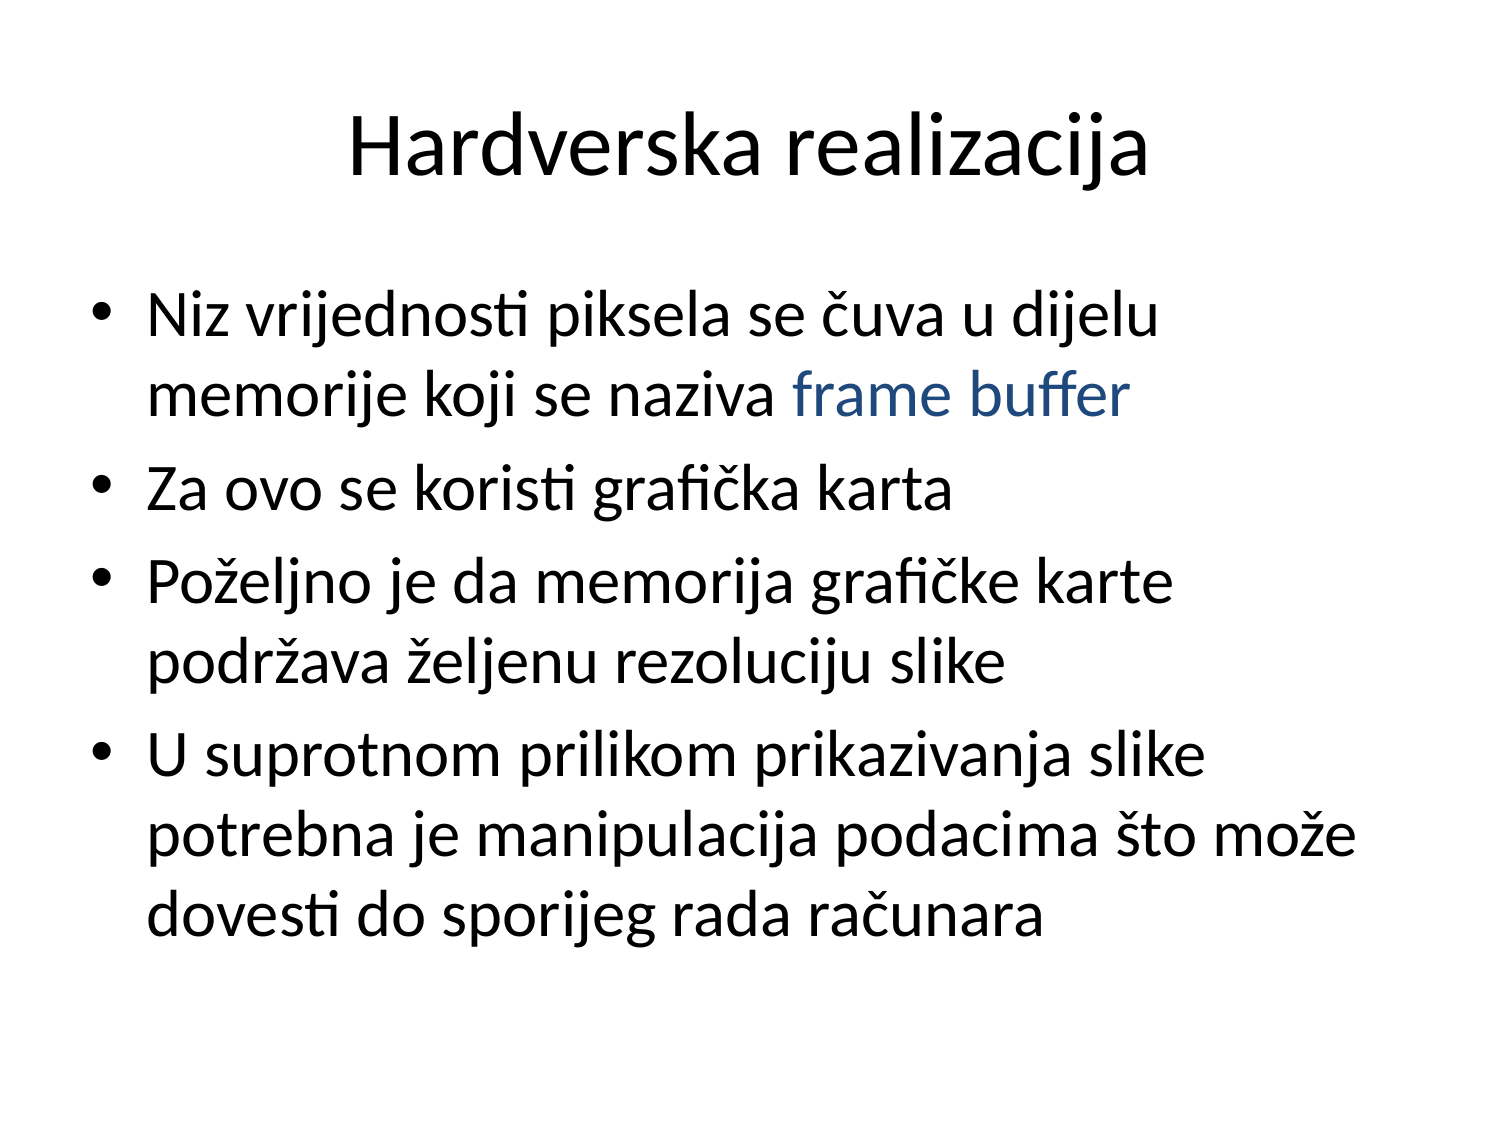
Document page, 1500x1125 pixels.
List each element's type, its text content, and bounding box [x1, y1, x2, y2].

title Hardverska realizacija [75, 45, 1425, 233]
list Niz vrijednosti piksela se čuva u dijelu memorije koji se naziva frame buffer Za ovo se koristi grafička karta Poželjno je da memorija grafičke karte podržava željenu rezoluciju slike U suprotnom prilikom prikazivanja slike potrebna je manipulacija podacima što može dovesti do sporijeg rada računara [75, 262, 1425, 1005]
